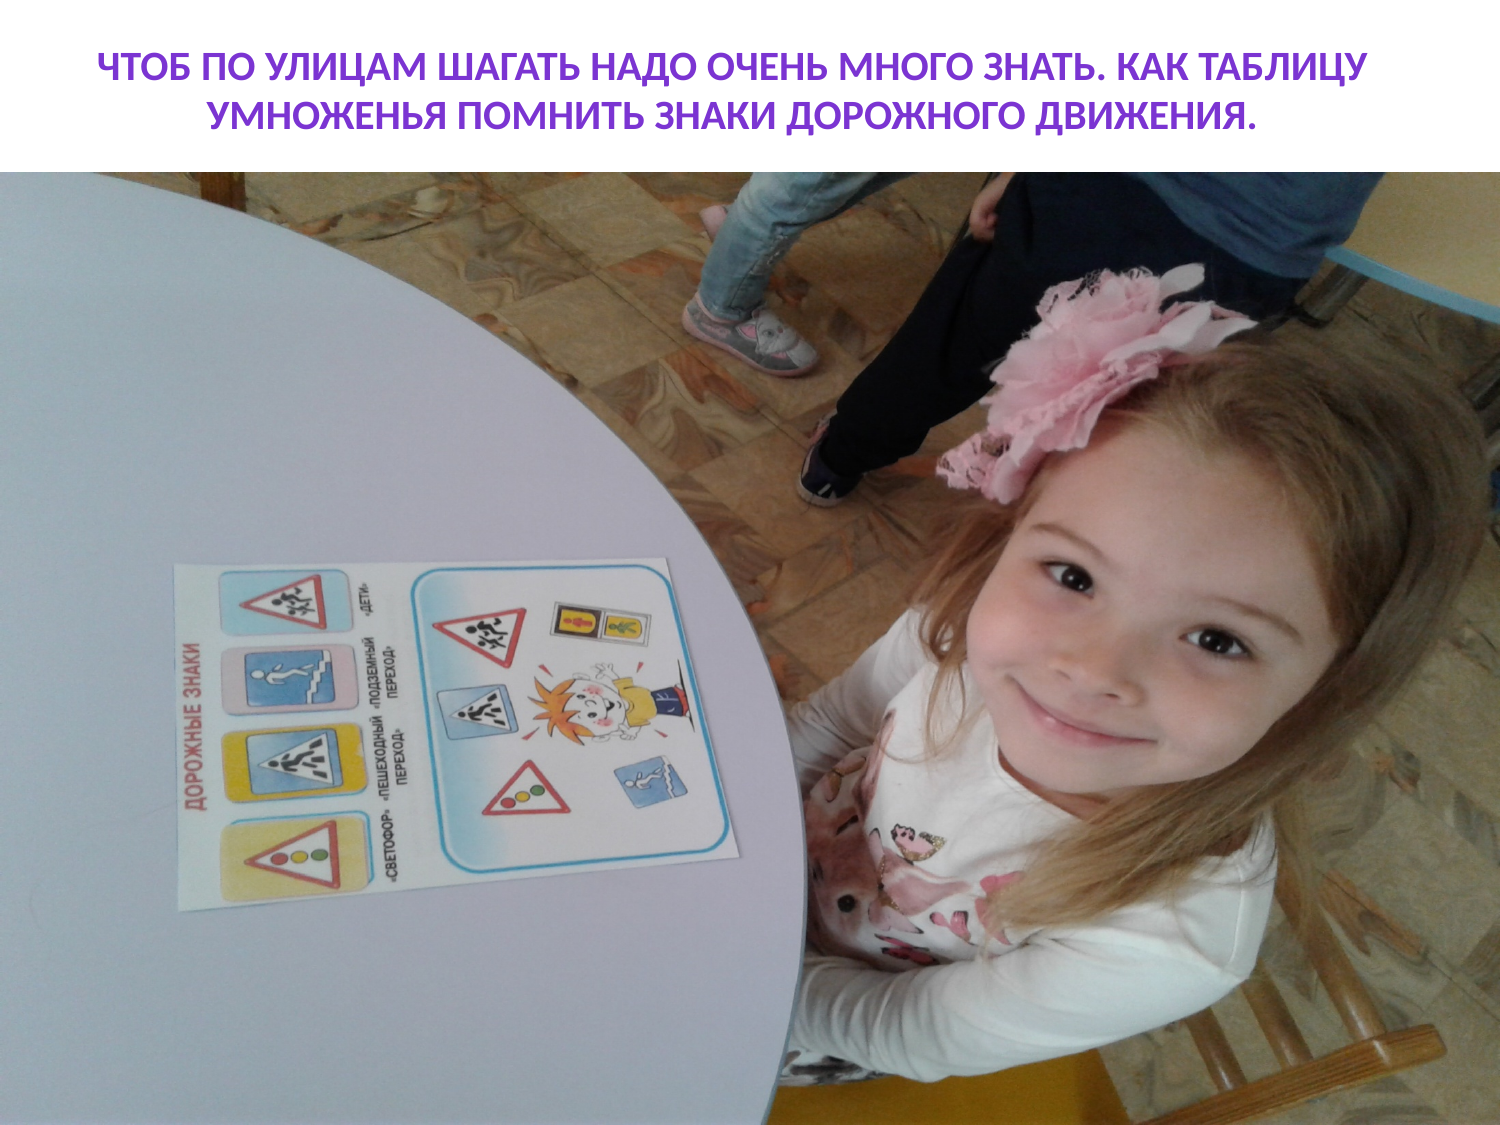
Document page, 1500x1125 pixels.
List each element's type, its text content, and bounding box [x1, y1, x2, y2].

text_box Чтоб по улицам шагать надо очень много знать. Как таблицу умноженья помнить знаки дорожного движения. [64, 30, 1400, 146]
picture [0, 172, 1500, 1125]
